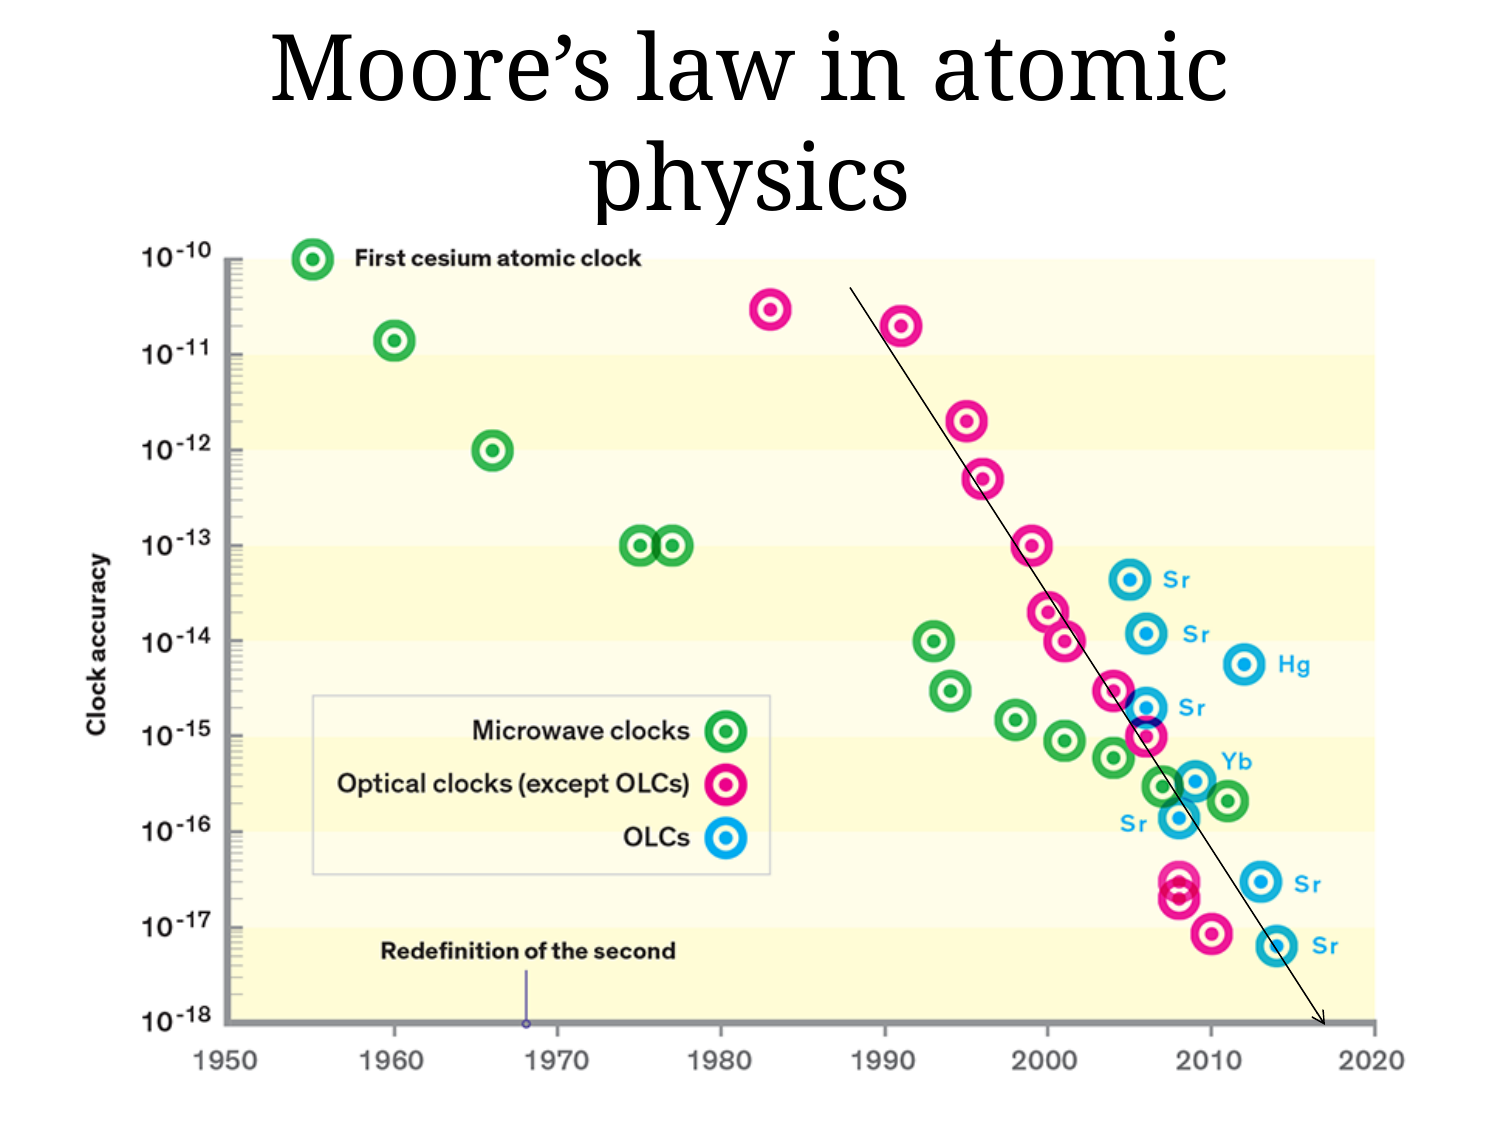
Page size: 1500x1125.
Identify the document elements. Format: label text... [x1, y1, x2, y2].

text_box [849, 287, 1326, 1026]
title Moore’s law in atomic physics [112, 24, 1388, 213]
picture [74, 224, 1413, 1088]
